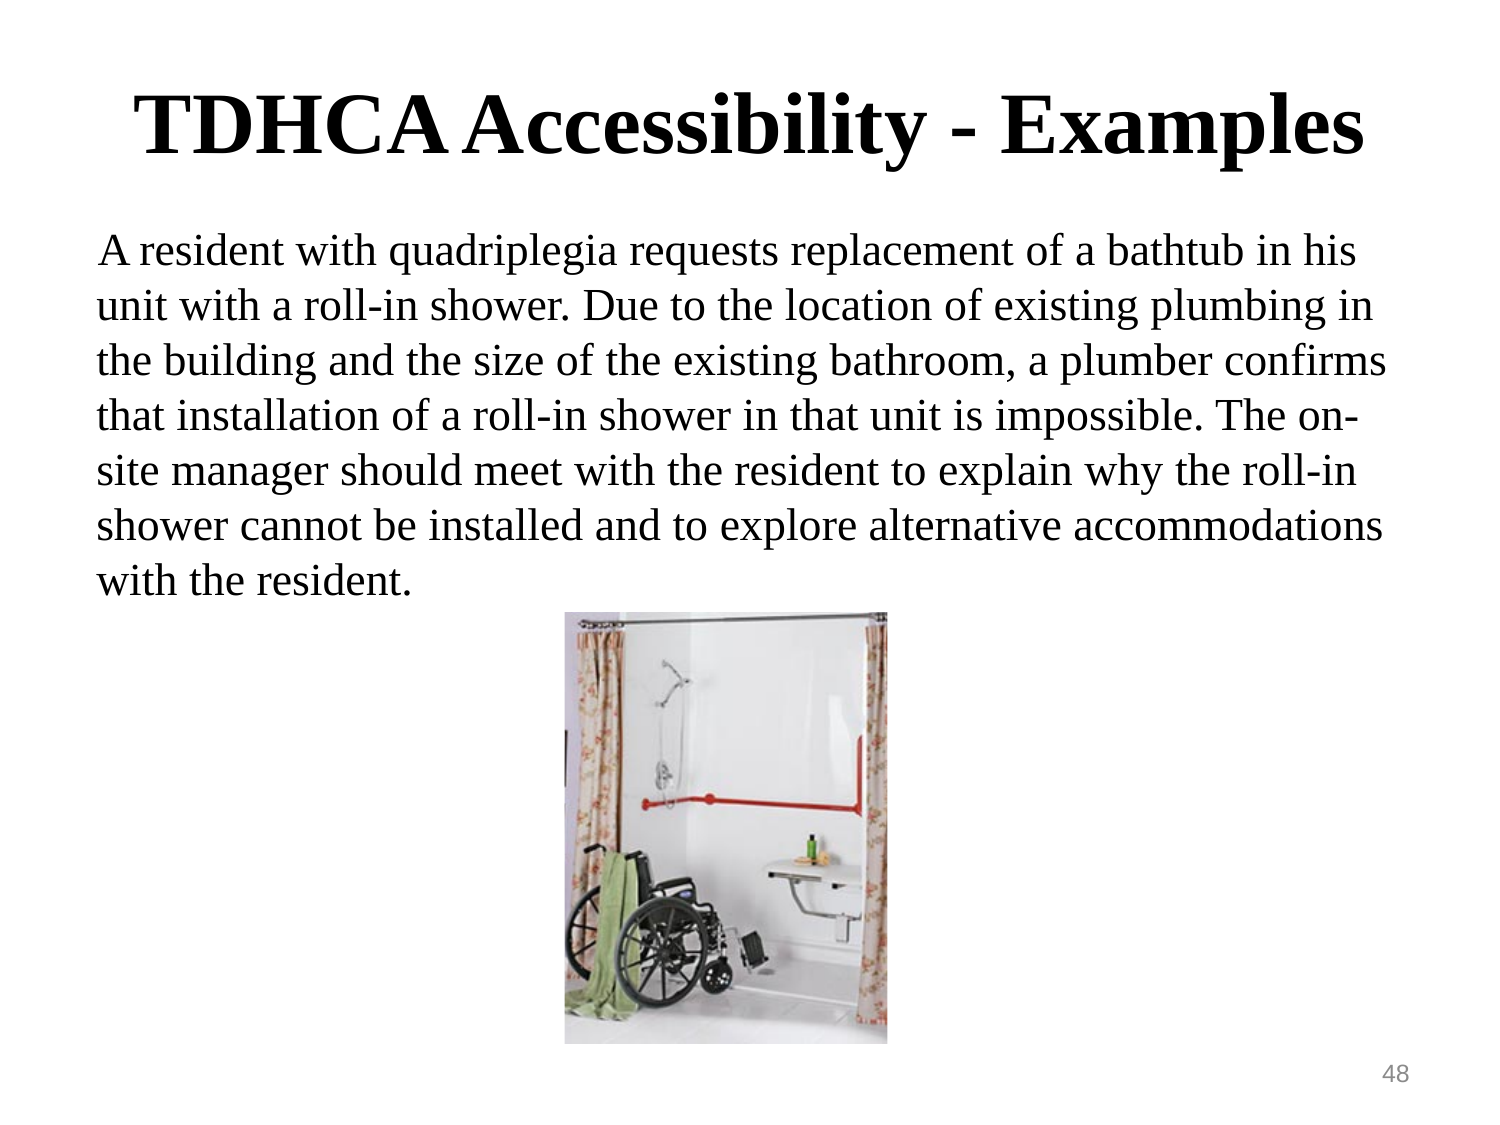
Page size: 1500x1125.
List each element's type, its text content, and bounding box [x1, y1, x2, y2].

list A resident with quadriplegia requests replacement of a bathtub in his unit with a roll-in shower. Due to the location of existing plumbing in the building and the size of the existing bathroom, a plumber confirms that installation of a roll-in shower in that unit is impossible. The on-site manager should meet with the resident to explain why the roll-in shower cannot be installed and to explore alternative accommodations with the resident. [24, 212, 1425, 1005]
title TDHCA Accessibility - Examples [75, 24, 1425, 212]
slide_number 48 [1074, 1042, 1425, 1103]
picture [564, 612, 888, 1045]
